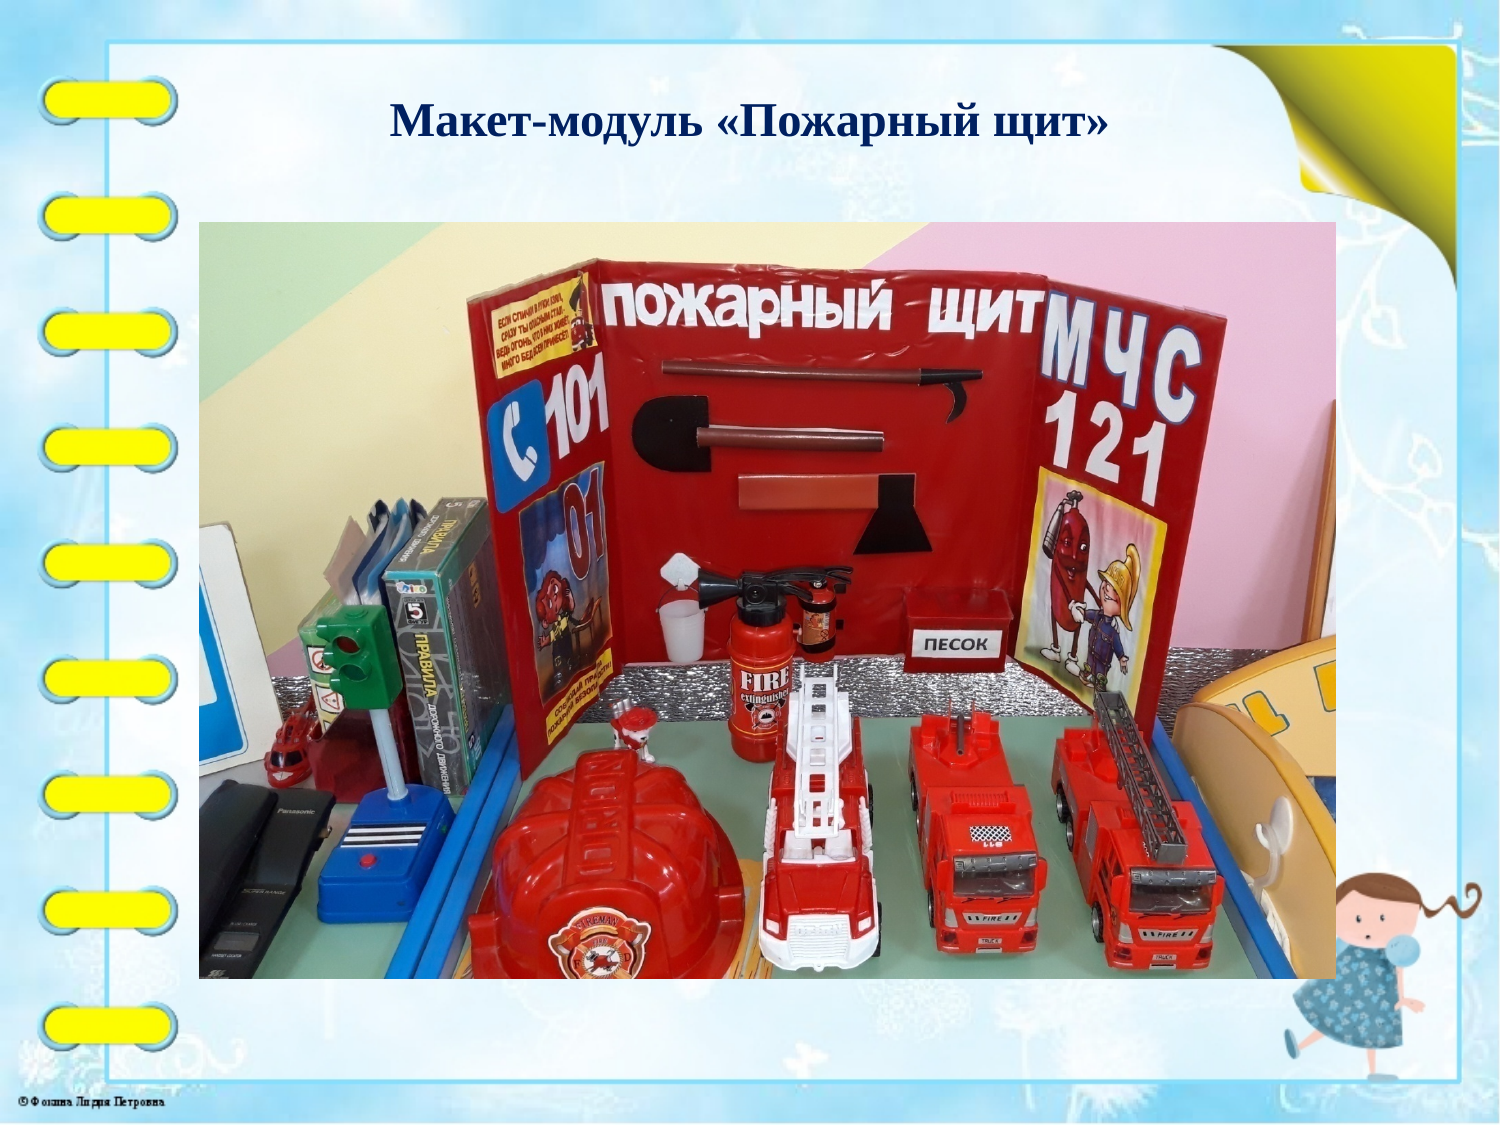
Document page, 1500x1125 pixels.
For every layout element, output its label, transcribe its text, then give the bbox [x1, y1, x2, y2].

picture [0, 0, 1500, 1125]
title Макет-модуль «Пожарный щит» [75, 45, 1425, 211]
